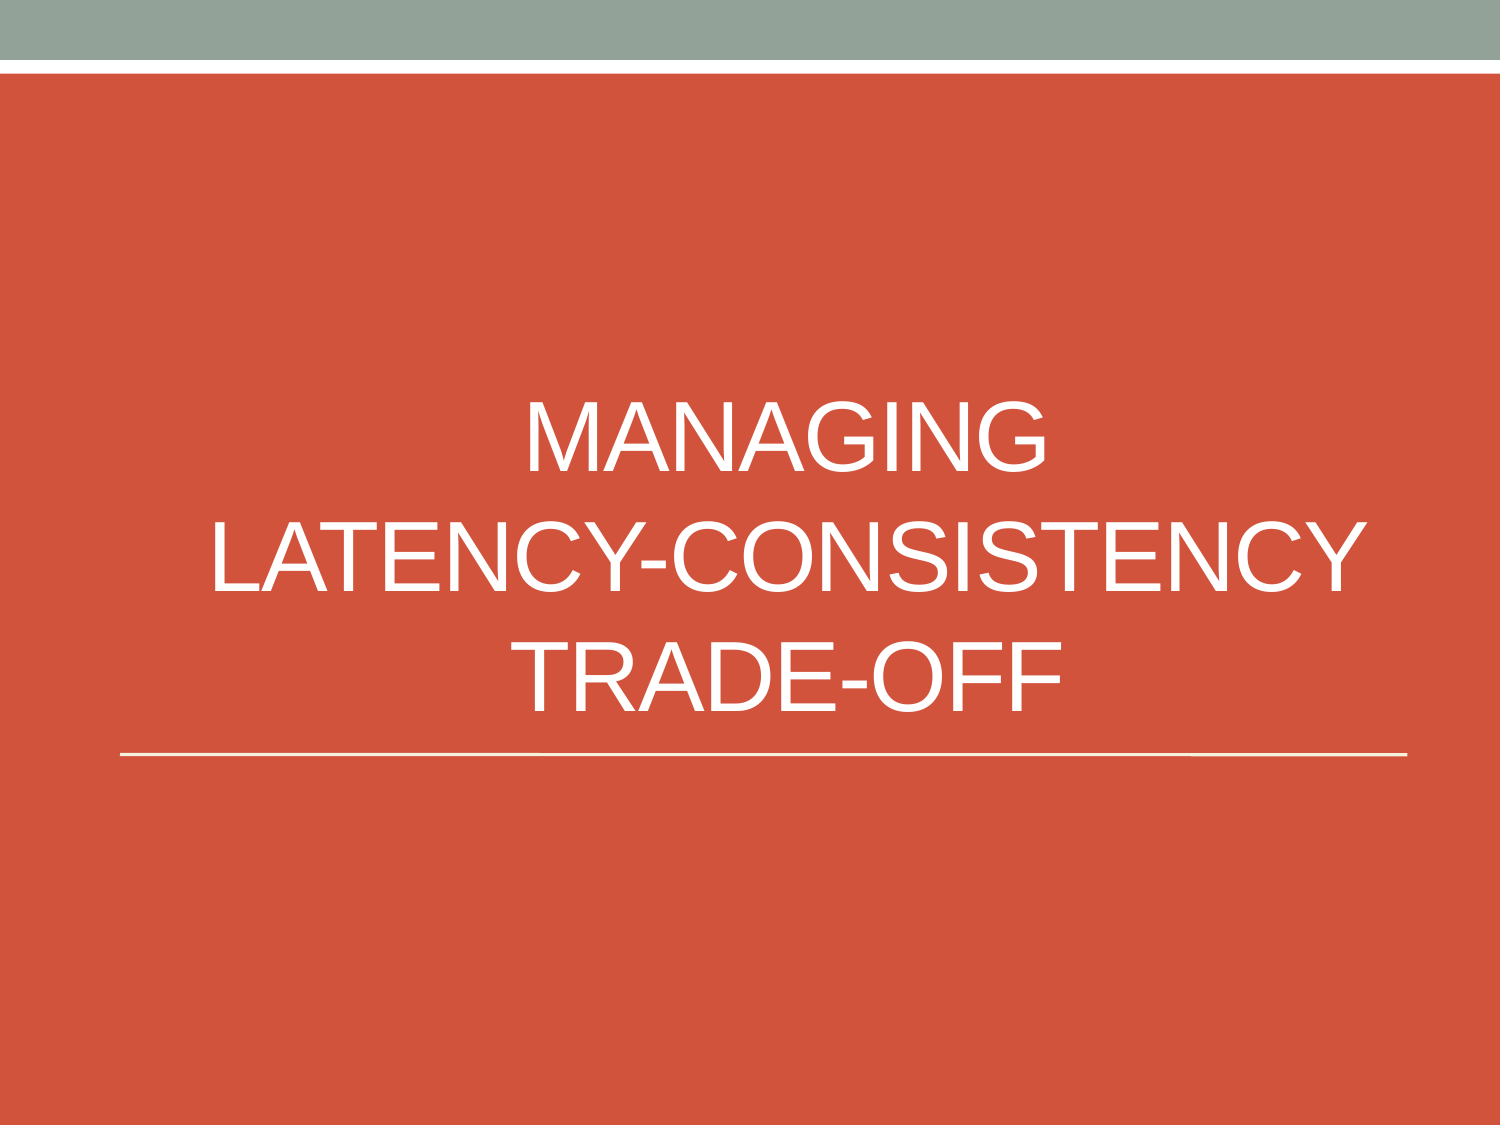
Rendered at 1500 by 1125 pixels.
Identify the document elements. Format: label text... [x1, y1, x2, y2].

text_box Managing Latency-consistency trade-off [112, 399, 1463, 739]
